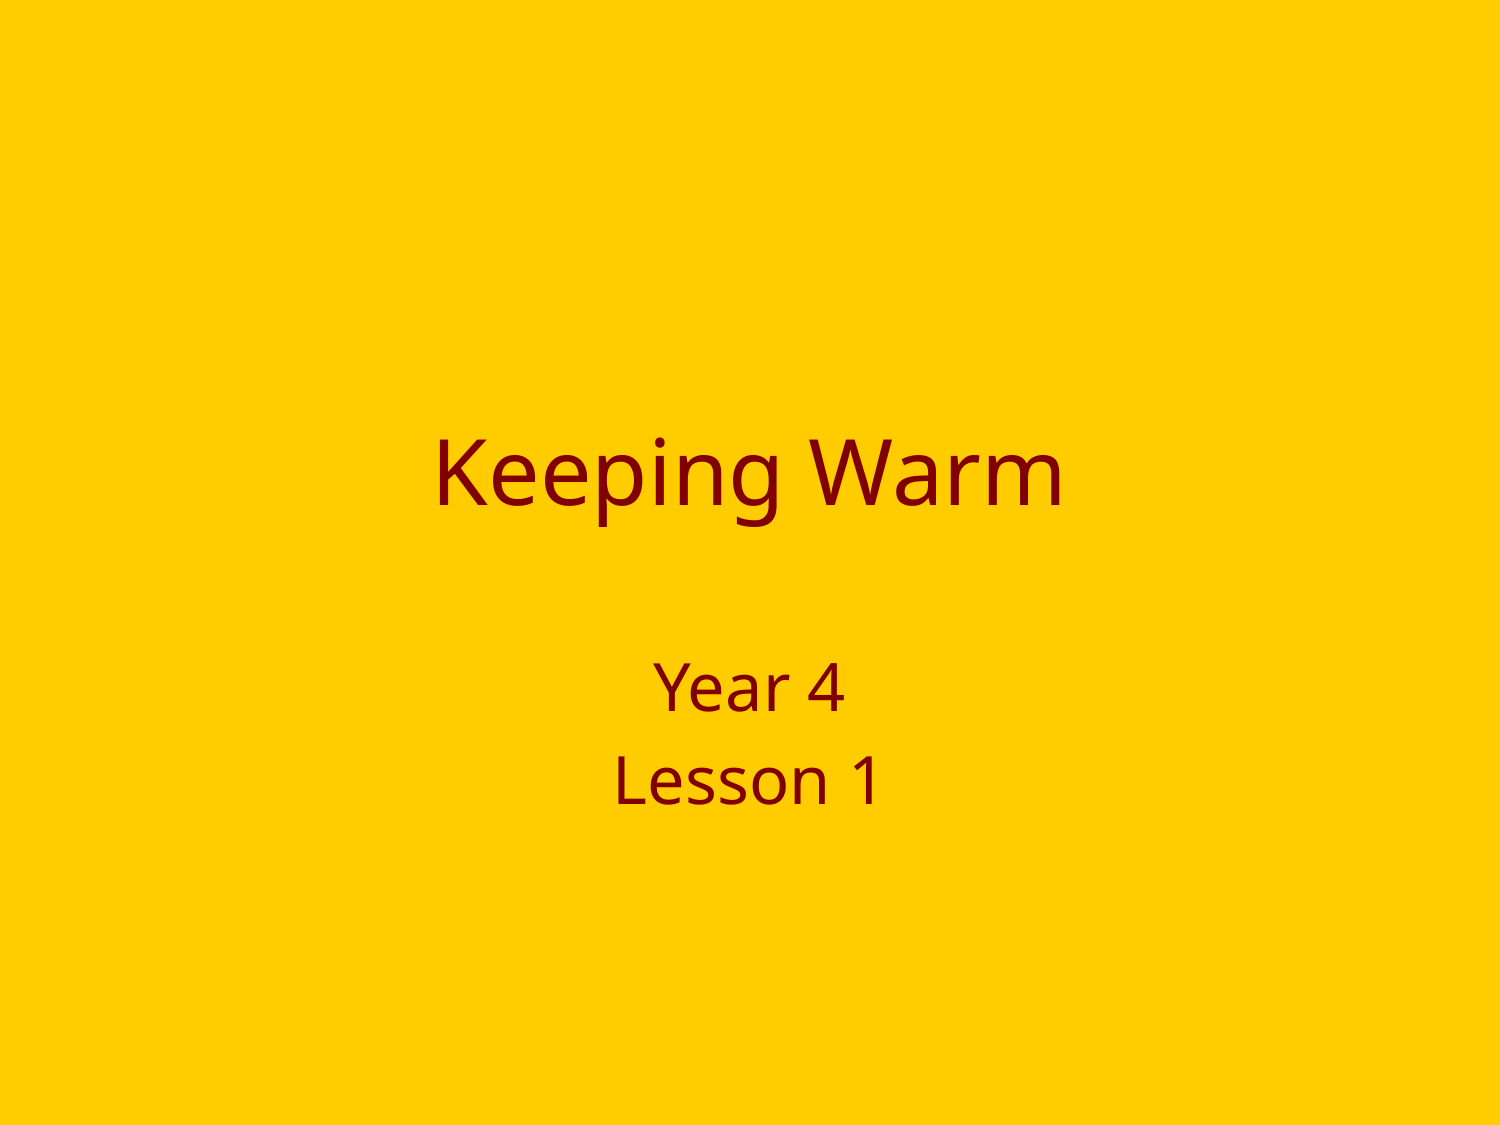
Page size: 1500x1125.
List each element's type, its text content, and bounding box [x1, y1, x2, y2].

title Keeping Warm [112, 375, 1388, 563]
subtitle Year 4 Lesson 1 [225, 637, 1275, 925]
